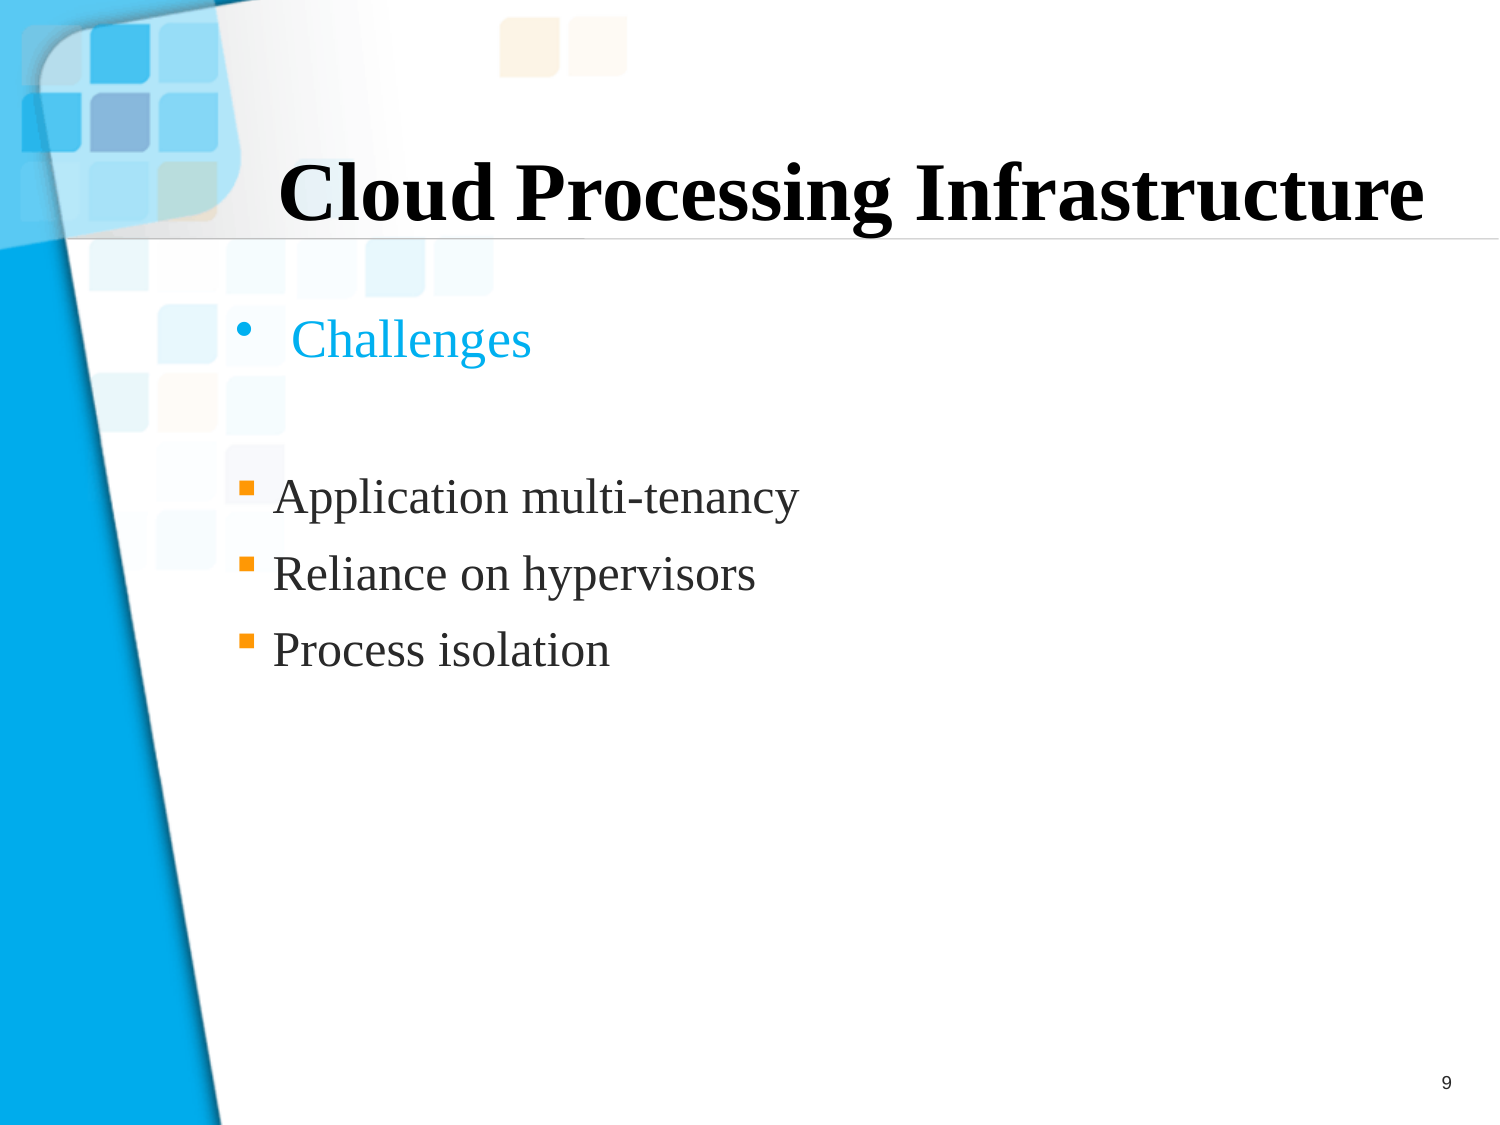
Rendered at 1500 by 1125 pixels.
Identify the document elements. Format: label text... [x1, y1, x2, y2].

list Challenges Application multi-tenancy Reliance on hypervisors Process isolation [234, 313, 1470, 1044]
picture [0, 0, 633, 1125]
slide_number 9 [1378, 1070, 1453, 1115]
title Cloud Processing Infrastructure [232, 32, 1473, 238]
